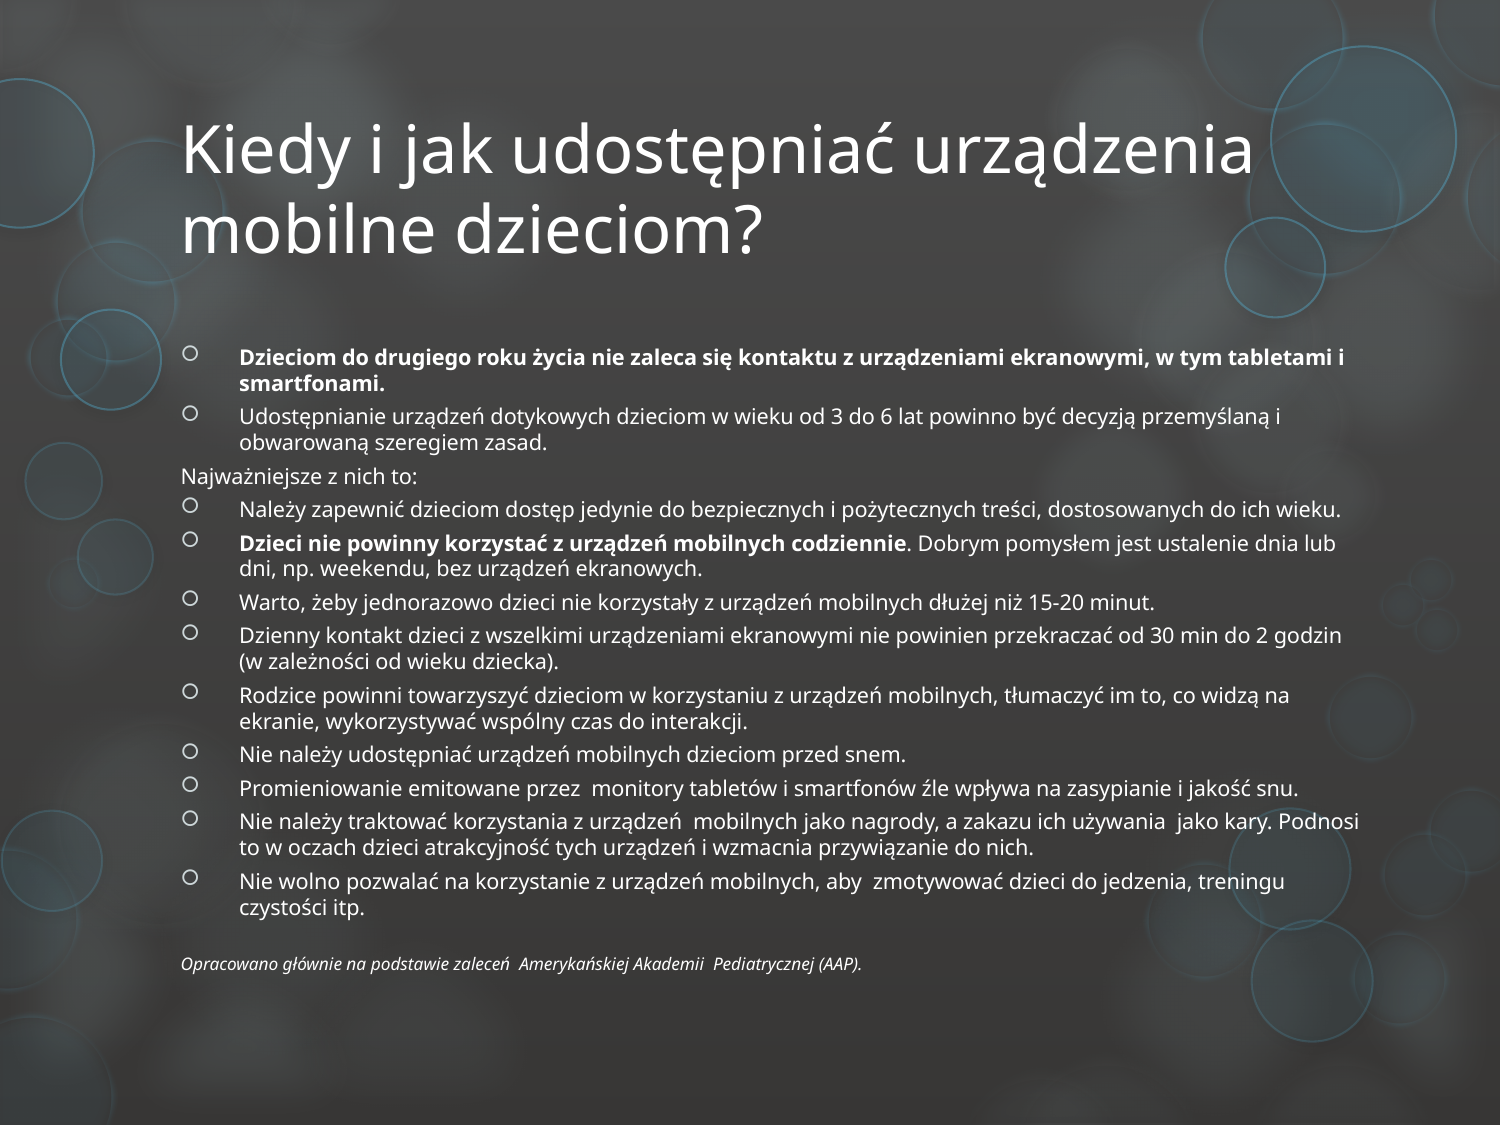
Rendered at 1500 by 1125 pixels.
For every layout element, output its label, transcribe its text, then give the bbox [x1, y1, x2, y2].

list Dzieciom do drugiego roku życia nie zaleca się kontaktu z urządzeniami ekranowymi, w tym tabletami i smartfonami. Udostępnianie urządzeń dotykowych dzieciom w wieku od 3 do 6 lat powinno być decyzją przemyślaną i obwarowaną szeregiem zasad. Najważniejsze z nich to: Należy zapewnić dzieciom dostęp jedynie do bezpiecznych i pożytecznych treści, dostosowanych do ich wieku. Dzieci nie powinny korzystać z urządzeń mobilnych codziennie. Dobrym pomysłem jest ustalenie dnia lub dni, np. weekendu, bez urządzeń ekranowych. Warto, żeby jednorazowo dzieci nie korzystały z urządzeń mobilnych dłużej niż 15-20 minut. Dzienny kontakt dzieci z wszelkimi urządzeniami ekranowymi nie powinien przekraczać od 30 min do 2 godzin (w zależności od wieku dziecka). Rodzice powinni towarzyszyć dzieciom w korzystaniu z urządzeń mobilnych, tłumaczyć im to, co widzą na ekranie, wykorzystywać wspólny czas do interakcji. Nie należy udostępniać urządzeń mobilnych dzieciom przed snem. Promieniowanie emitowane przez monitory tabletów i smartfonów źle wpływa na zasypianie i jakość snu. Nie należy traktować korzystania z urządzeń mobilnych jako nagrody, a zakazu ich używania jako kary. Podnosi to w oczach dzieci atrakcyjność tych urządzeń i wzmacnia przywiązanie do nich. Nie wolno pozwalać na korzystanie z urządzeń mobilnych, aby zmotywować dzieci do jedzenia, treningu czystości itp. Opracowano głównie na podstawie zaleceń Amerykańskiej Akademii Pediatrycznej (AAP). [165, 302, 1376, 988]
title Kiedy i jak udostępniać urządzenia mobilne dzieciom? [165, 110, 1335, 263]
